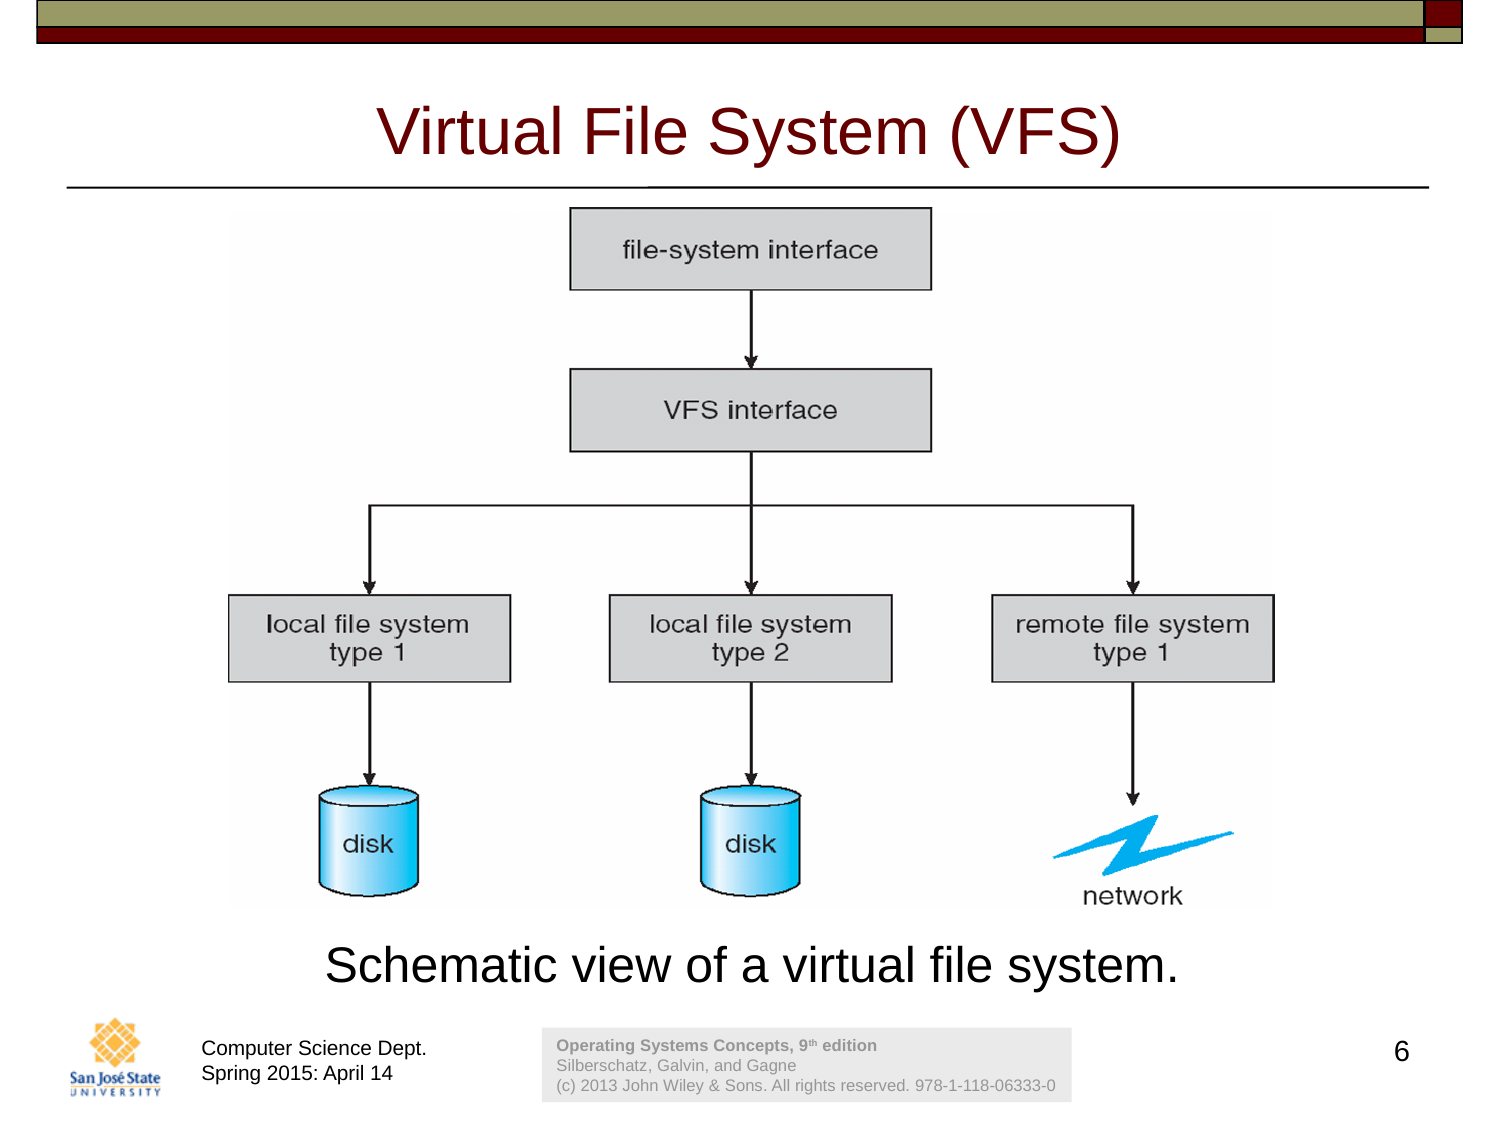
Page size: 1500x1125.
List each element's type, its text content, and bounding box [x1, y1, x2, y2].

slide_number 6 [1112, 1025, 1425, 1100]
picture [227, 206, 1276, 908]
picture [60, 1012, 166, 1112]
title Virtual File System (VFS) [75, 67, 1425, 175]
text_box Operating Systems Concepts, 9th edition Silberschatz, Galvin, and Gagne (c) 2013 John Wiley & Sons. All rights reserved. 978-1-118-06333-0 [541, 1027, 1072, 1103]
text_box Schematic view of a virtual file system. [309, 925, 1196, 1001]
